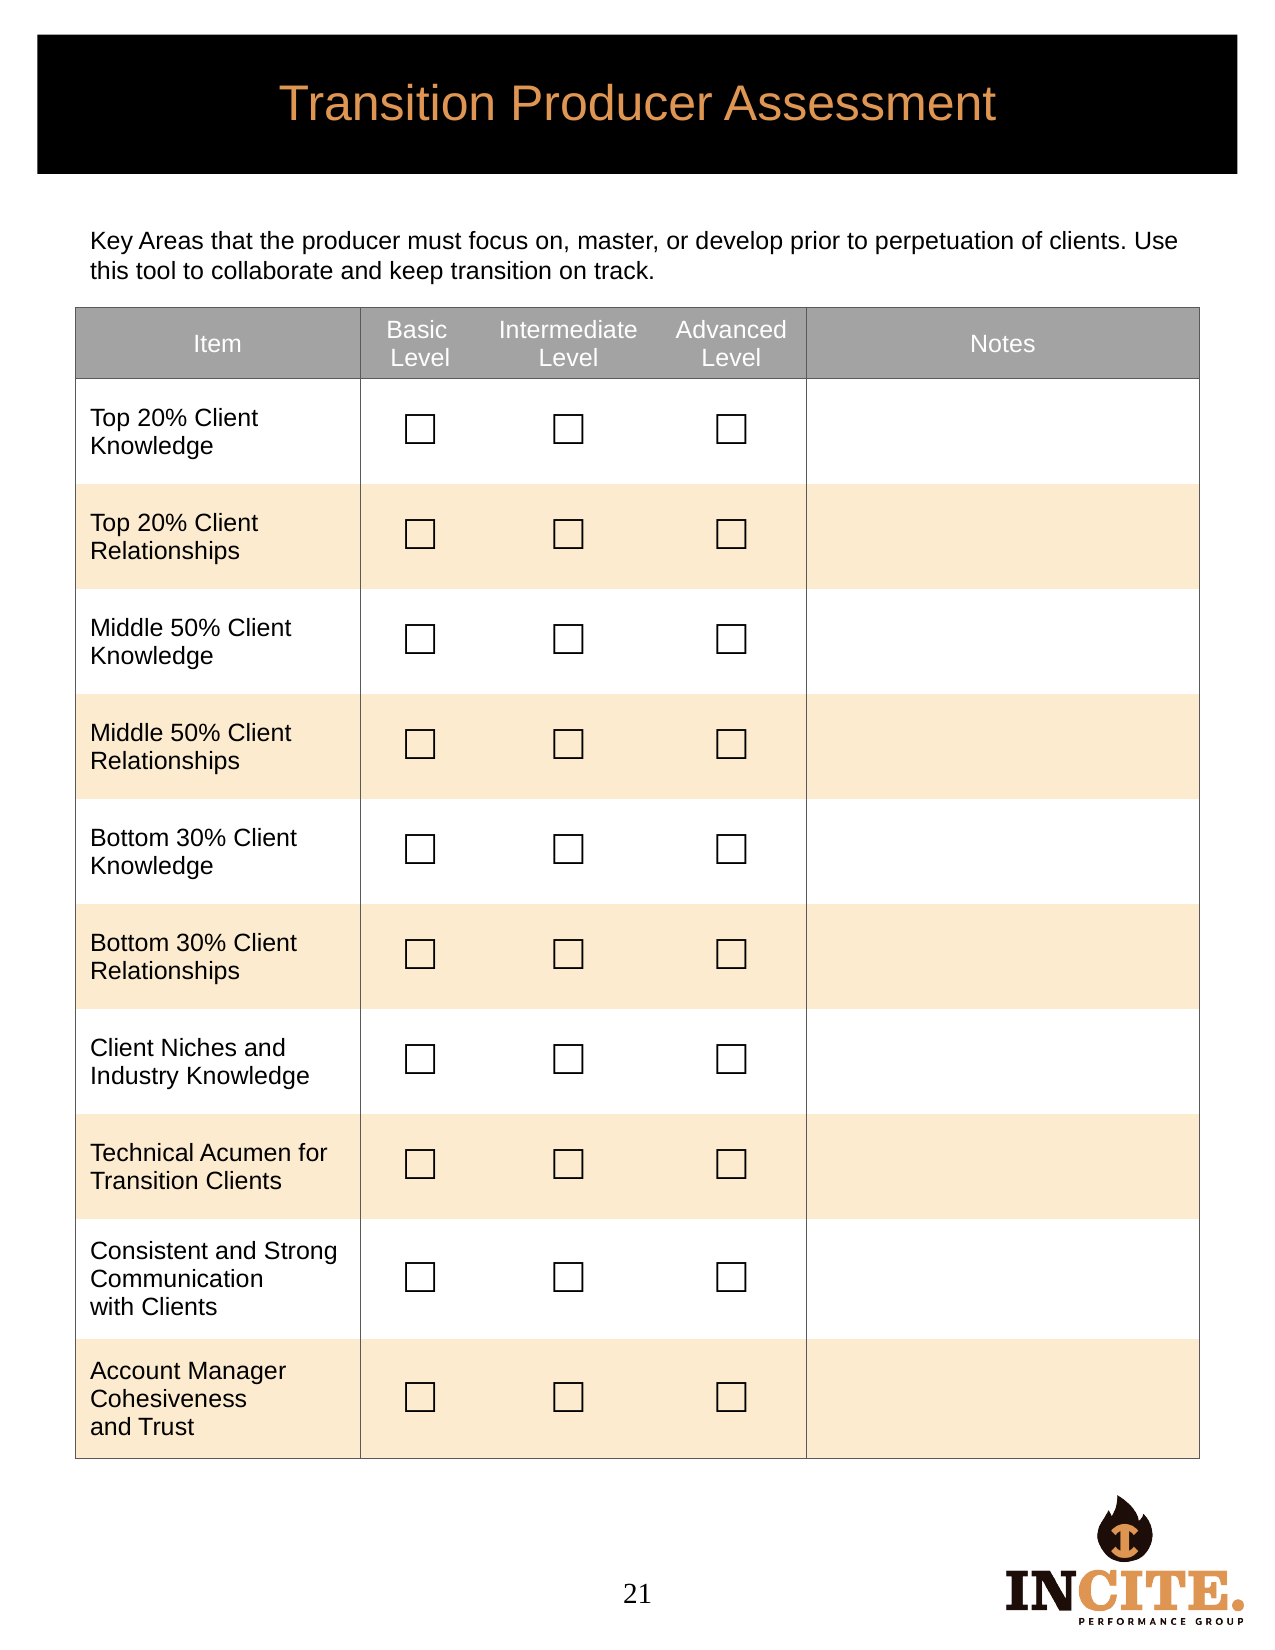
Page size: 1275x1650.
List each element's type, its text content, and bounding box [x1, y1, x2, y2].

table_cell □ [657, 904, 806, 1009]
table_cell □ [480, 589, 657, 694]
table_cell Top 20% Client Knowledge [76, 379, 360, 484]
table_cell Notes [807, 308, 1199, 378]
table_cell [807, 1009, 1199, 1114]
table_cell □ [657, 799, 806, 904]
table_cell □ [480, 1009, 657, 1114]
table_cell [807, 799, 1199, 904]
table_cell [807, 484, 1199, 589]
table_cell [807, 1339, 1199, 1458]
table_cell Client Niches and Industry Knowledge [76, 1009, 360, 1114]
table_cell □ [361, 379, 480, 484]
table_cell □ [361, 1114, 480, 1219]
table_cell Bottom 30% Client Relationships [76, 904, 360, 1009]
table_cell Middle 50% Client Relationships [76, 694, 360, 799]
footer 21 [422, 1529, 853, 1618]
table_cell □ [361, 589, 480, 694]
table_cell Item [76, 308, 360, 378]
text_box Transition Producer Assessment [63, 51, 1212, 157]
table_cell □ [361, 1009, 480, 1114]
table_cell [807, 694, 1199, 799]
table_cell □ [361, 694, 480, 799]
table_cell □ [480, 904, 657, 1009]
table_cell □ [657, 379, 806, 484]
picture [1006, 1495, 1244, 1625]
table_cell [807, 1114, 1199, 1219]
table_cell □ [657, 1339, 806, 1458]
table_cell Bottom 30% Client Knowledge [76, 799, 360, 904]
table_cell □ [657, 484, 806, 589]
text_box [36, 34, 1238, 175]
table_cell □ [361, 904, 480, 1009]
table_header Key Areas that the producer must focus on, master, or develop prior to perpetuation of clients. Use this tool to collaborate and keep transition on track. [75, 203, 1199, 307]
table_cell [807, 379, 1199, 484]
table_cell □ [480, 1219, 657, 1339]
table_cell □ [480, 1339, 657, 1458]
table_cell [807, 589, 1199, 694]
table_cell □ [480, 379, 657, 484]
table_cell □ [361, 1339, 480, 1458]
table_cell □ [361, 1219, 480, 1339]
table_cell Basic Level [361, 308, 480, 378]
table_cell Technical Acumen for Transition Clients [76, 1114, 360, 1219]
table_cell Account Manager Cohesiveness and Trust [76, 1339, 360, 1458]
table_cell □ [361, 799, 480, 904]
table_cell □ [657, 1009, 806, 1114]
table_cell □ [480, 1114, 657, 1219]
table_cell Middle 50% Client Knowledge [76, 589, 360, 694]
table_cell Advanced Level [657, 308, 806, 378]
table_cell Consistent and Strong Communication with Clients [76, 1219, 360, 1339]
table_cell [807, 1219, 1199, 1339]
table_cell Top 20% Client Relationships [76, 484, 360, 589]
table_cell □ [480, 694, 657, 799]
table_cell □ [657, 589, 806, 694]
table_cell □ [657, 1219, 806, 1339]
table_cell Intermediate Level [480, 308, 657, 378]
table_cell [807, 904, 1199, 1009]
table_cell □ [480, 799, 657, 904]
table_cell □ [480, 484, 657, 589]
table_cell □ [361, 484, 480, 589]
table_cell □ [657, 694, 806, 799]
table_cell □ [657, 1114, 806, 1219]
